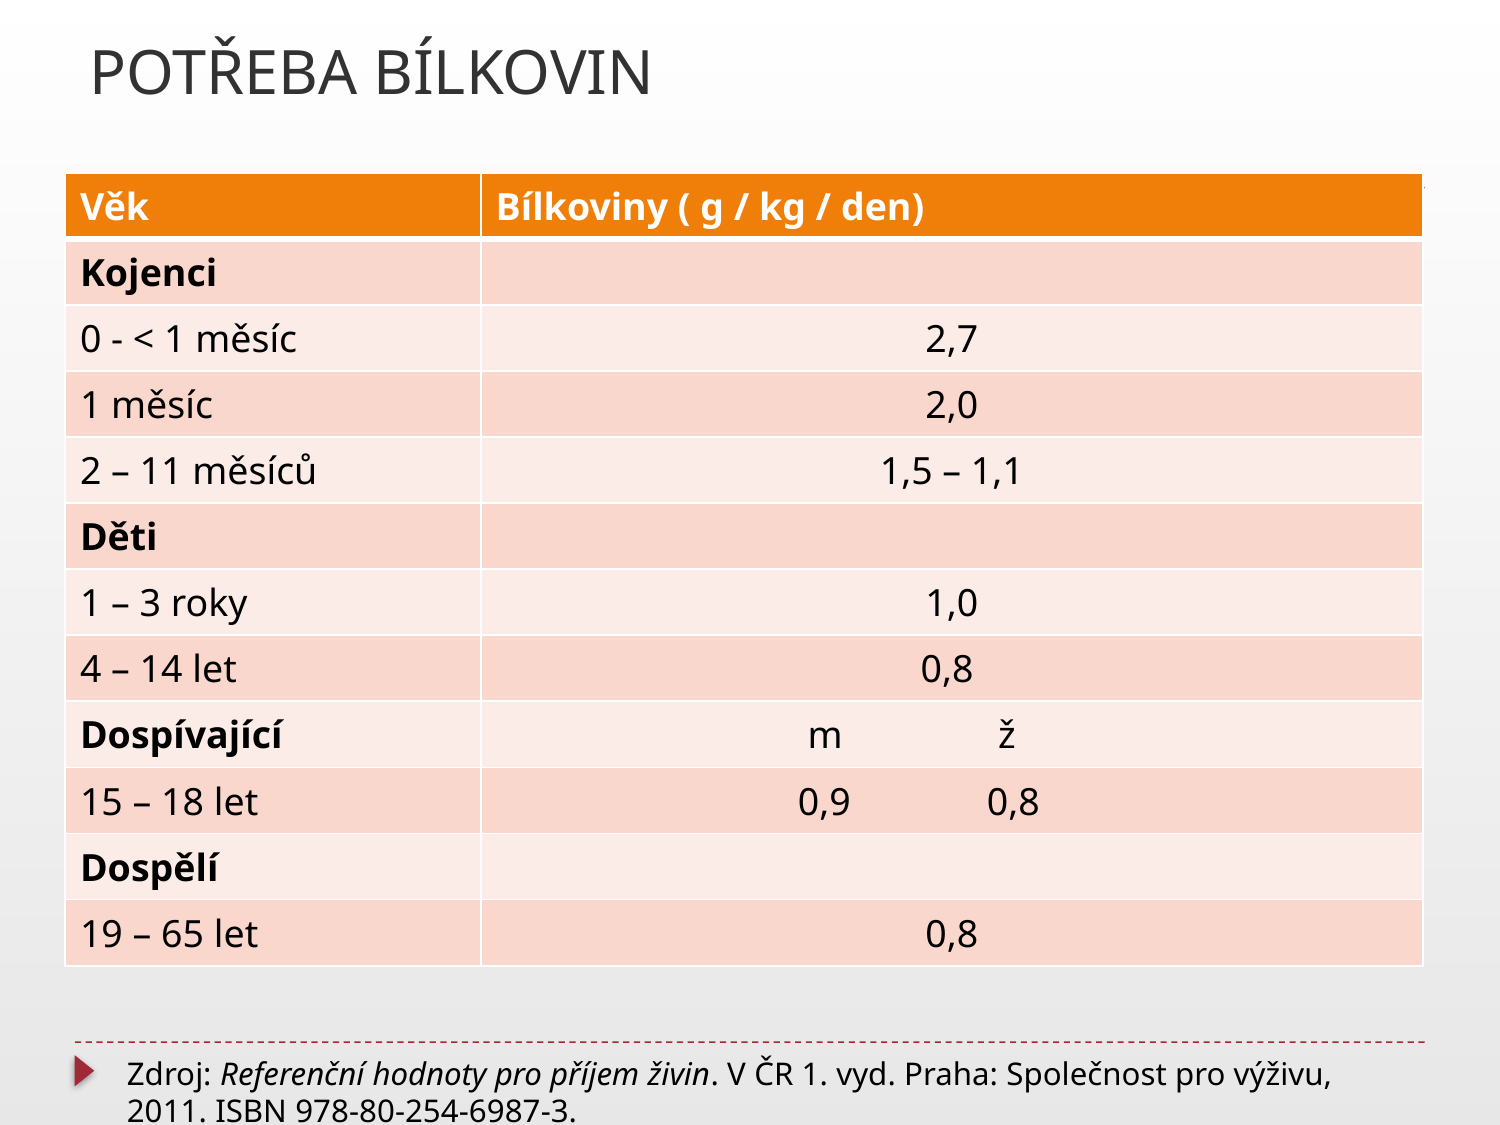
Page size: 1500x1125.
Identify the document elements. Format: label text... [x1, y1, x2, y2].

table_cell Děti [66, 504, 480, 568]
table_cell 1,0 [482, 570, 1422, 634]
table_cell 2,0 [482, 372, 1422, 436]
table_cell [482, 504, 1422, 568]
table_cell 1 – 3 roky [66, 570, 480, 634]
table_cell [482, 242, 1422, 304]
table_cell 0,9 0,8 [482, 768, 1422, 833]
table_cell 19 – 65 let [66, 900, 480, 965]
table_cell 1 měsíc [66, 372, 480, 436]
table_header Věk [66, 174, 480, 236]
table_cell m ž [482, 702, 1422, 767]
table_cell 1,5 – 1,1 [482, 438, 1422, 502]
table_cell [482, 834, 1422, 899]
table_cell Dospělí [66, 834, 480, 899]
table_cell 0 - < 1 měsíc [66, 306, 480, 370]
text_box Zdroj: Referenční hodnoty pro příjem živin. V ČR 1. vyd. Praha: Společnost pro výživu, 2011. ISBN 978-80-254-6987-3. [112, 1046, 1430, 1125]
table_cell 0,8 [482, 636, 1422, 700]
table_cell 2,7 [482, 306, 1422, 370]
title POTŘEBA BÍLKOVIN [75, 24, 1425, 188]
table_cell Dospívající [66, 702, 480, 767]
table_cell 15 – 18 let [66, 768, 480, 833]
table_cell 4 – 14 let [66, 636, 480, 700]
table_header Bílkoviny ( g / kg / den) [482, 174, 1422, 236]
table_cell 0,8 [482, 900, 1422, 965]
table_cell 2 – 11 měsíců [66, 438, 480, 502]
table_cell Kojenci [66, 242, 480, 304]
